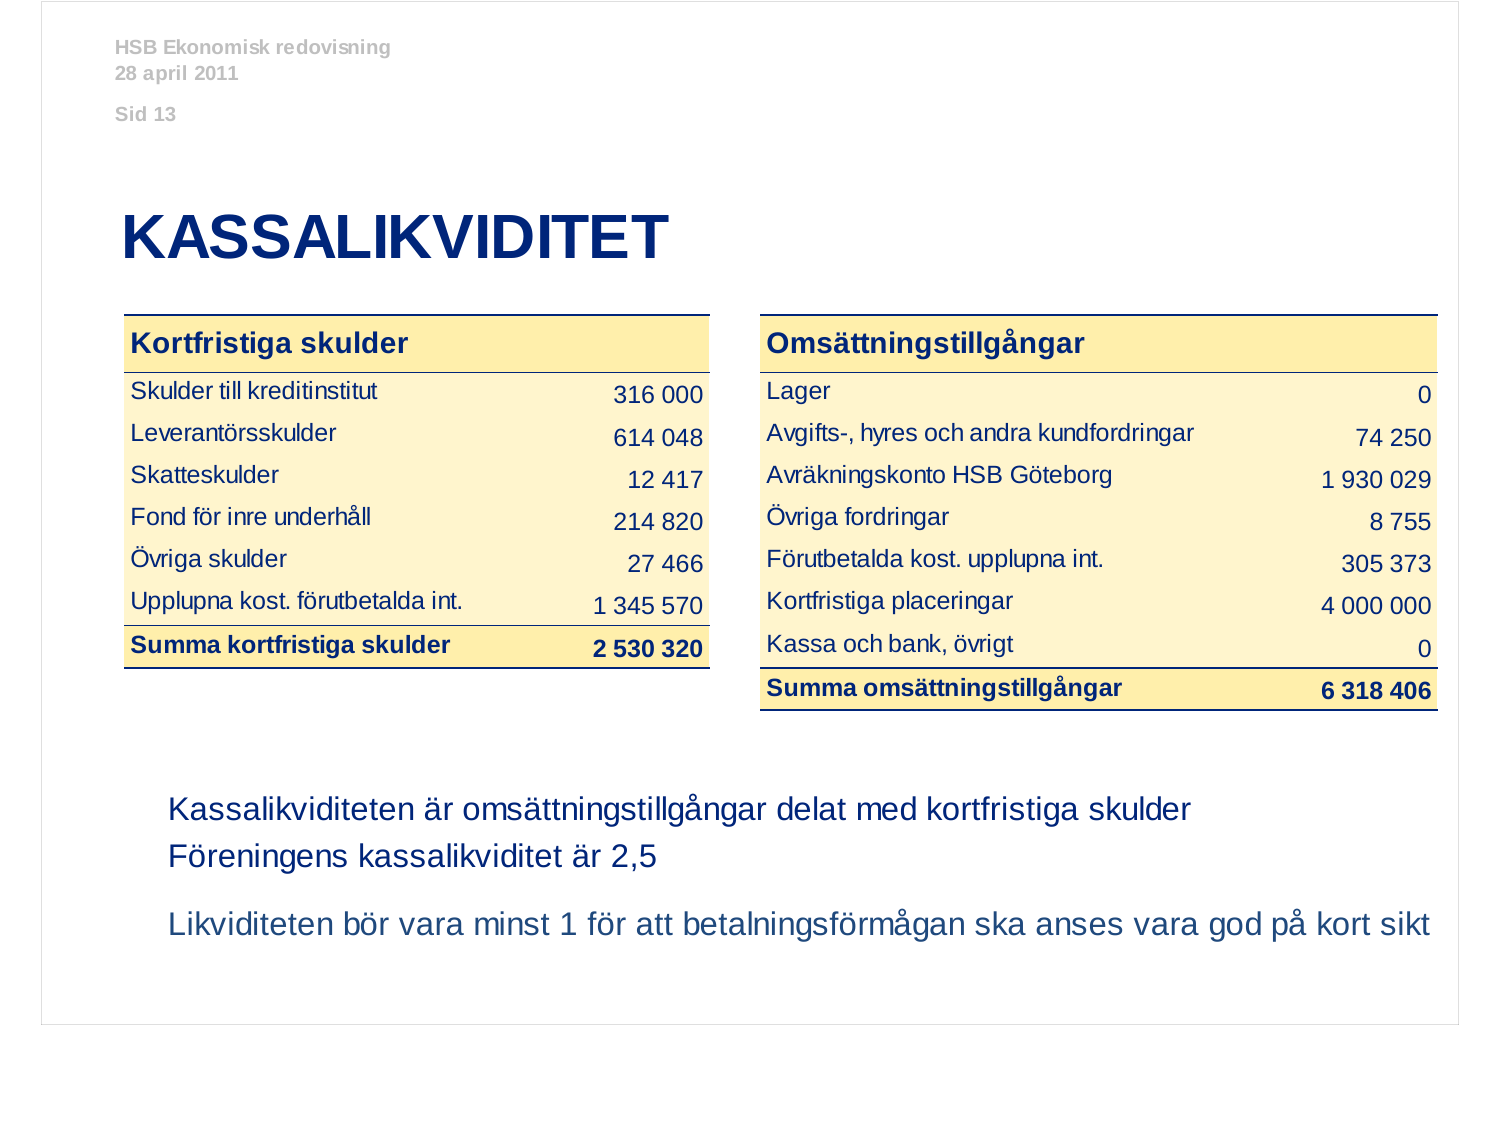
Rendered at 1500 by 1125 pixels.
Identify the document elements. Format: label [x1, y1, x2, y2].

picture [39, 0, 1461, 1027]
